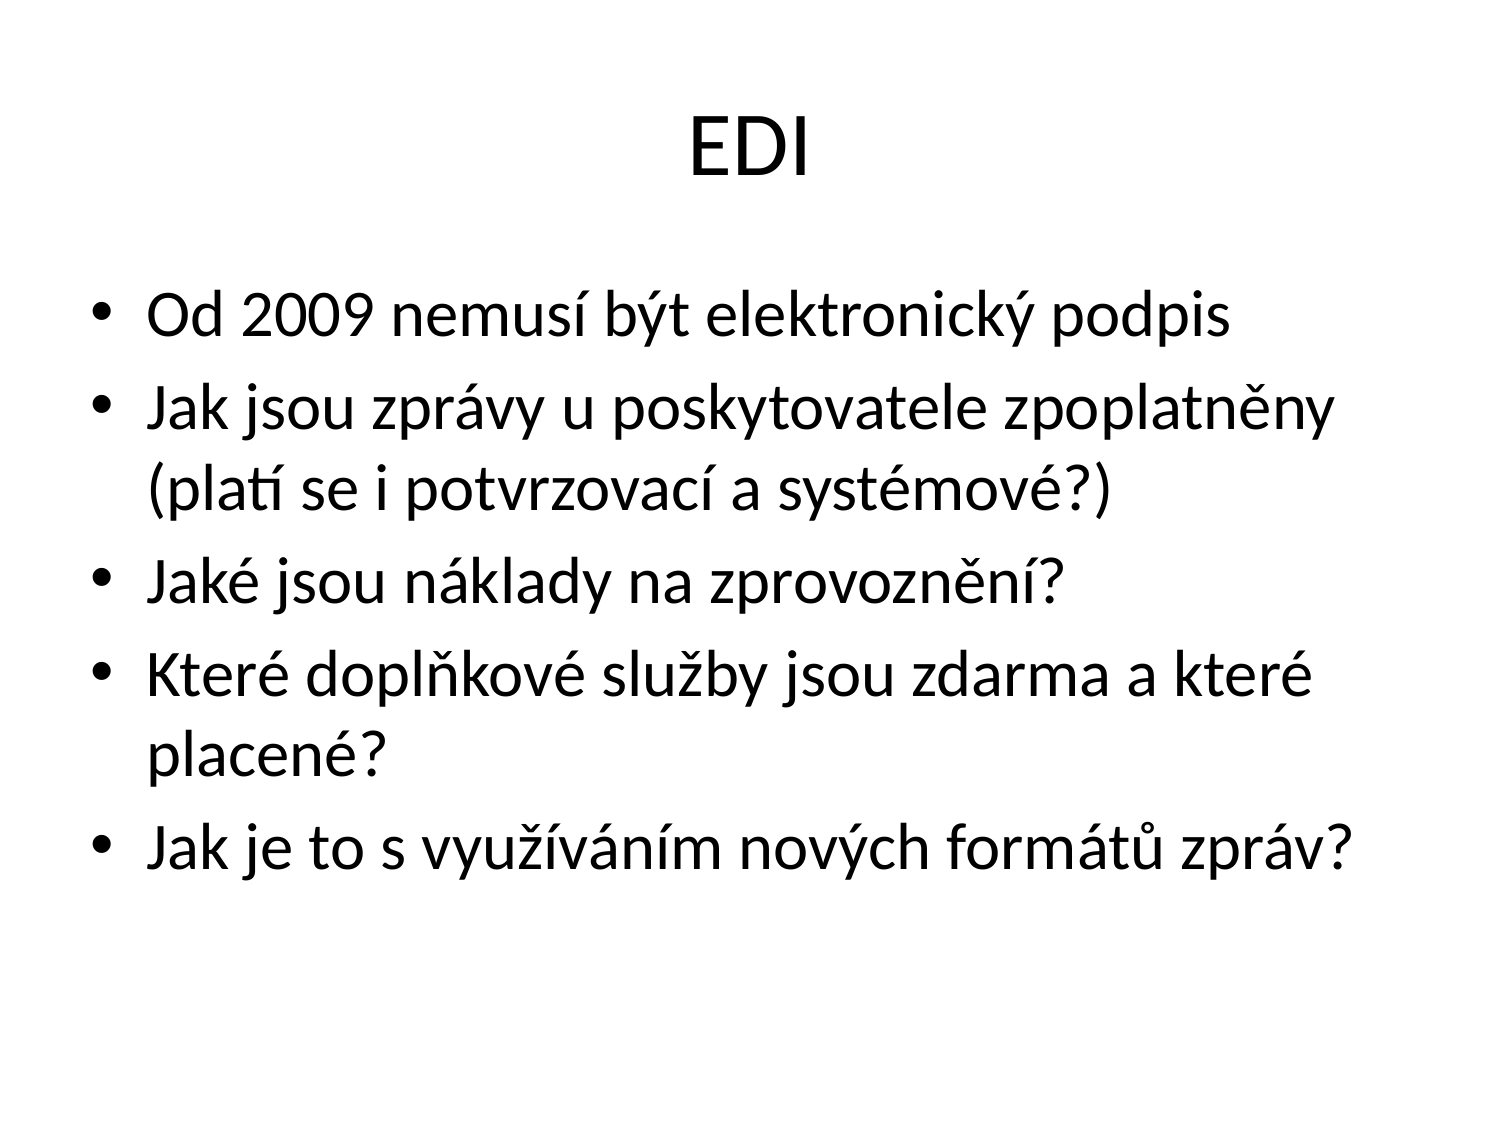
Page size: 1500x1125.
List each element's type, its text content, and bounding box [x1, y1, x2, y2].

list Od 2009 nemusí být elektronický podpis Jak jsou zprávy u poskytovatele zpoplatněny (platí se i potvrzovací a systémové?) Jaké jsou náklady na zprovoznění? Které doplňkové služby jsou zdarma a které placené? Jak je to s využíváním nových formátů zpráv? [75, 262, 1425, 1005]
title EDI [75, 45, 1425, 233]
